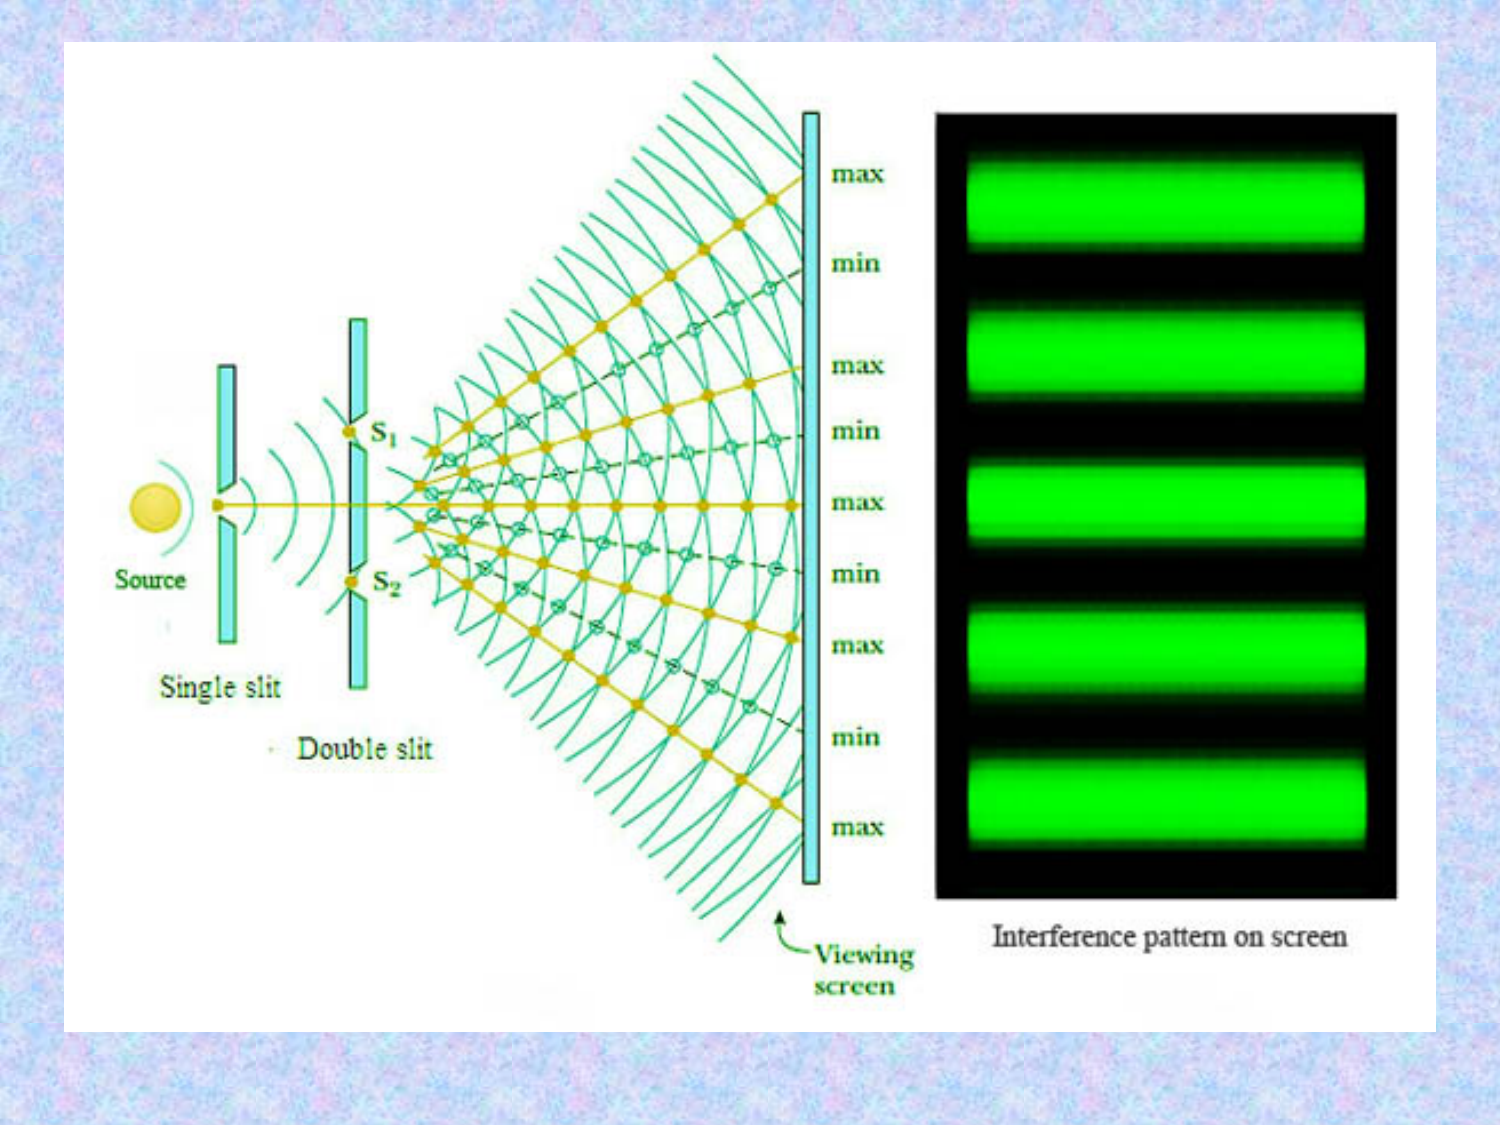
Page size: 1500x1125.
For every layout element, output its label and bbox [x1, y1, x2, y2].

list [64, 42, 1436, 1033]
picture [0, 0, 1500, 1125]
